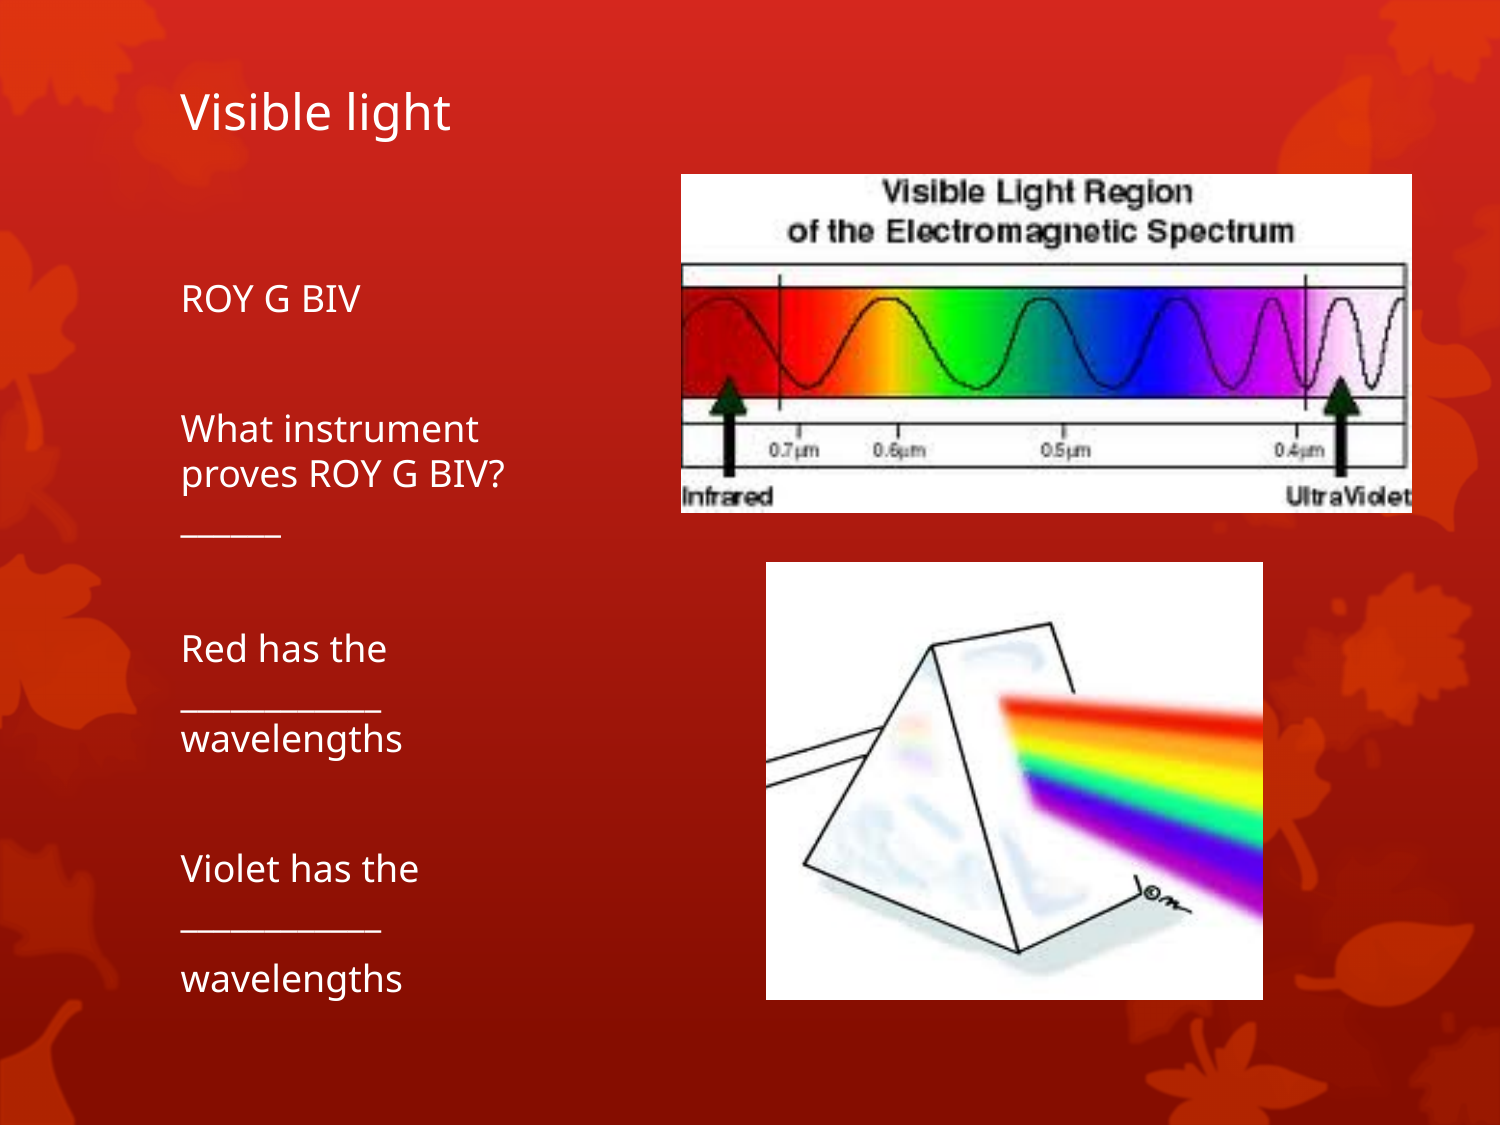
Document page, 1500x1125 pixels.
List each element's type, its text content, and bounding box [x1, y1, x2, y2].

title Visible light [165, 73, 603, 267]
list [680, 174, 1412, 513]
list ROY G BIV What instrument proves ROY G BIV?______ Red has the ____________ wavelengths Violet has the ____________ wavelengths [165, 267, 603, 962]
picture [766, 561, 1263, 1001]
